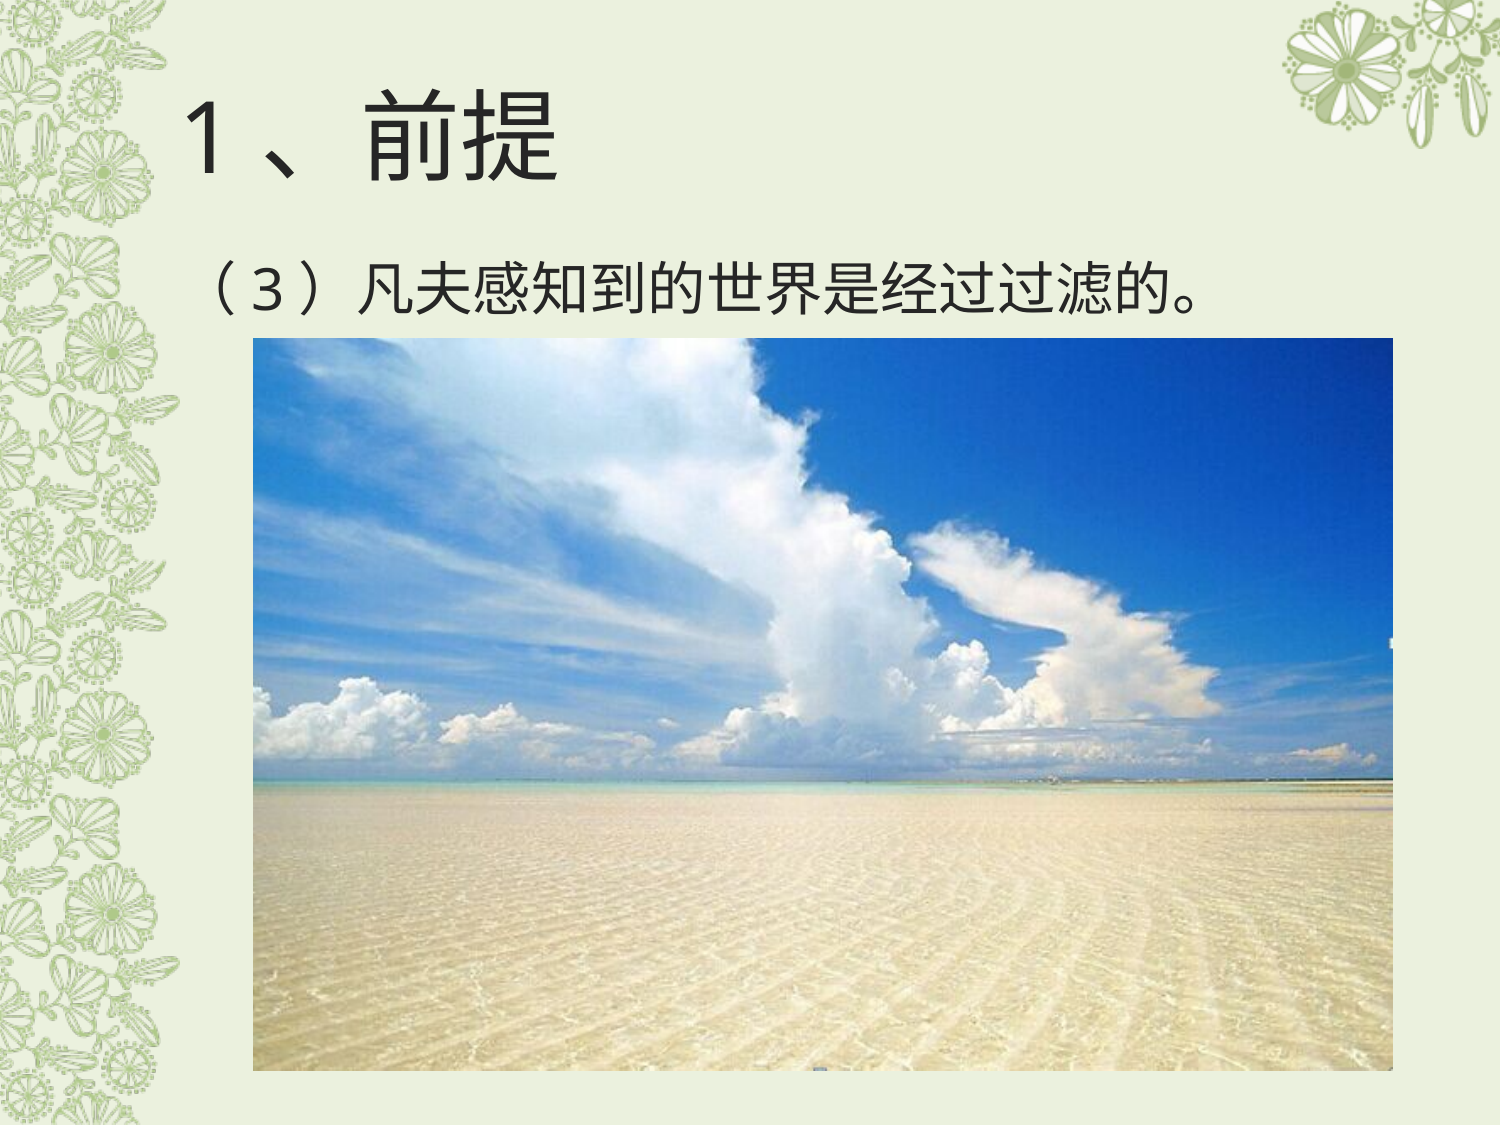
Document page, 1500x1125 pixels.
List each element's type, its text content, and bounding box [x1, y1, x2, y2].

picture [253, 337, 1394, 1071]
title 1、前提 [164, 86, 1111, 182]
text_box （3）凡夫感知到的世界是经过过滤的。 [164, 223, 1282, 421]
